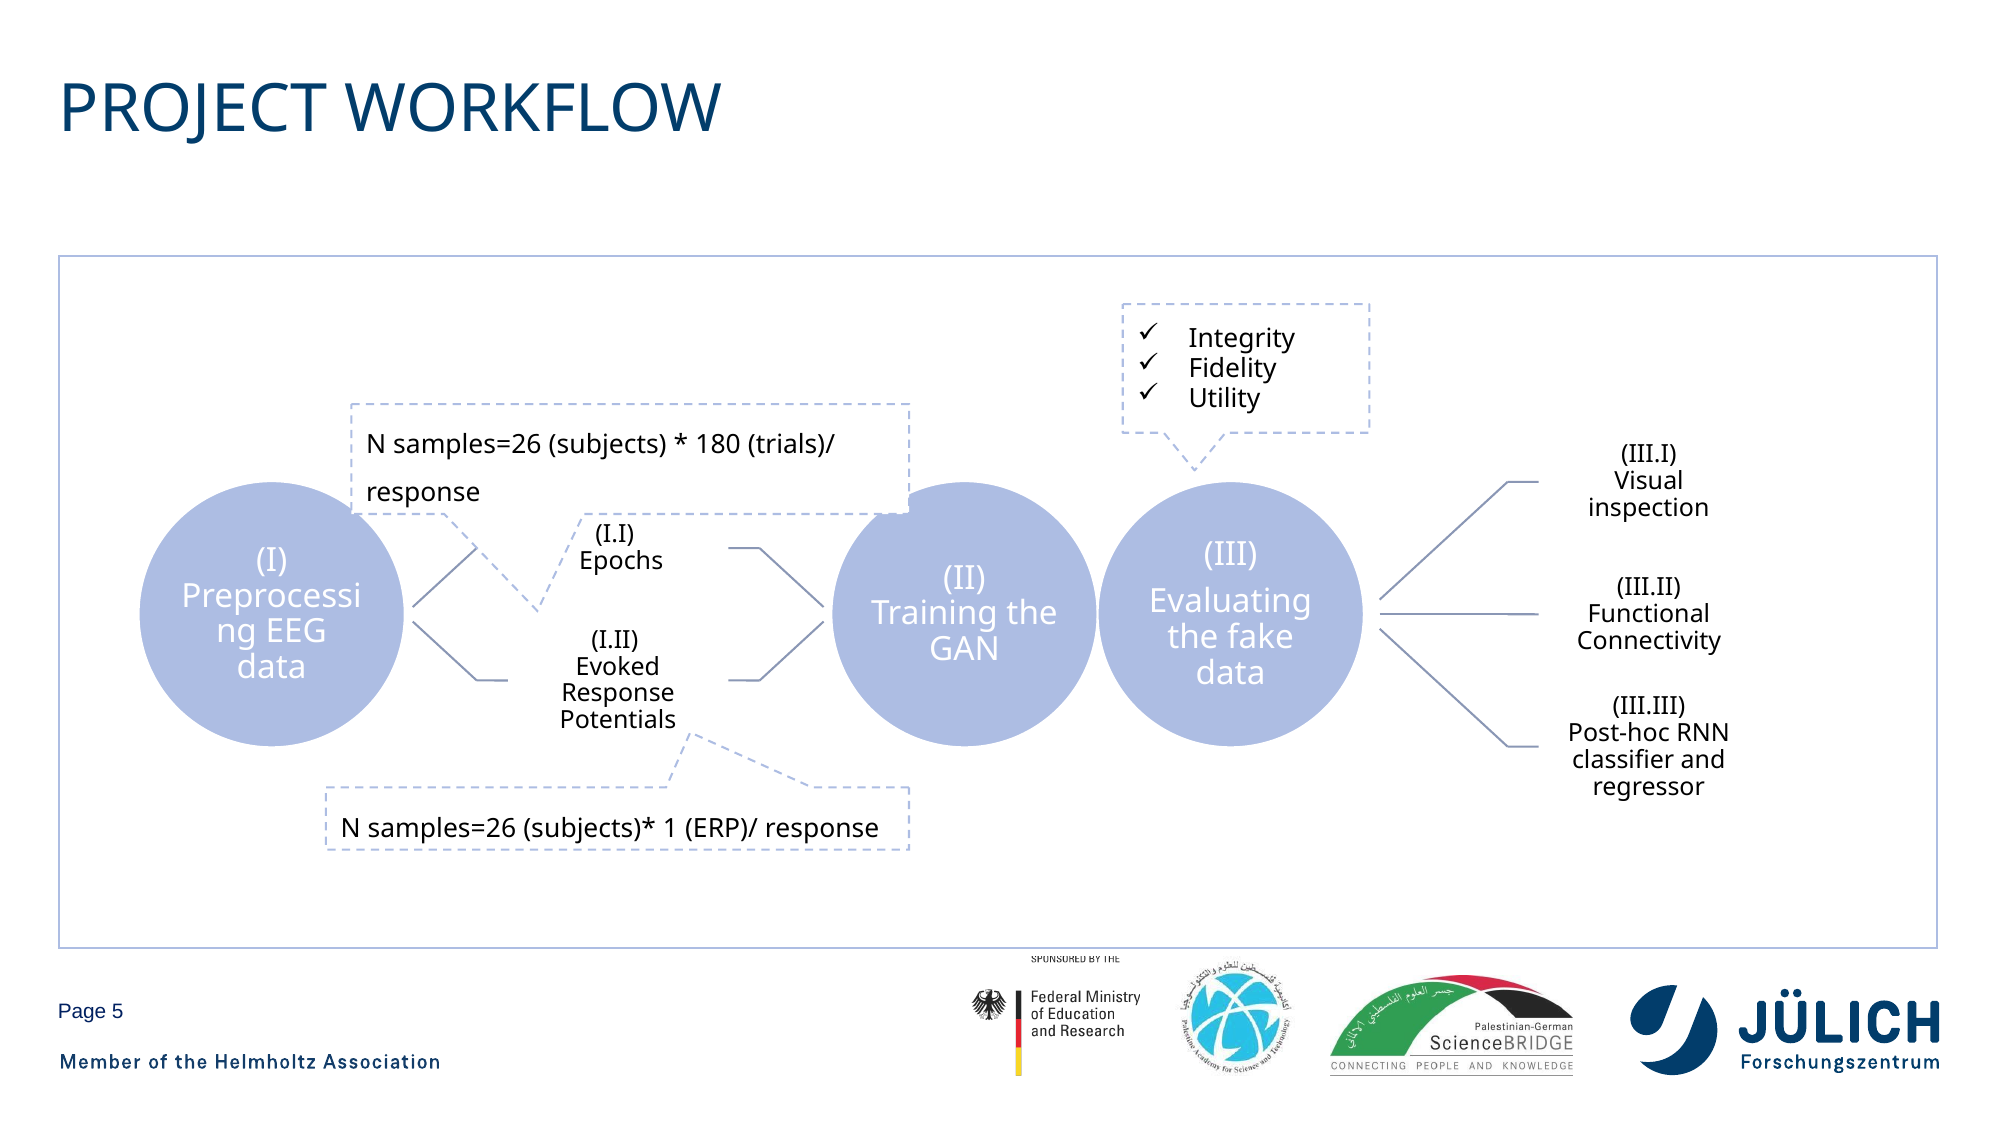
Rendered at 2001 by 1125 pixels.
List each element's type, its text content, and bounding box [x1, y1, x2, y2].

list [1330, 975, 1573, 1076]
list [58, 255, 1938, 949]
list [1175, 956, 1295, 1076]
title Project workflow [59, 53, 1938, 238]
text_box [137, 278, 1761, 950]
